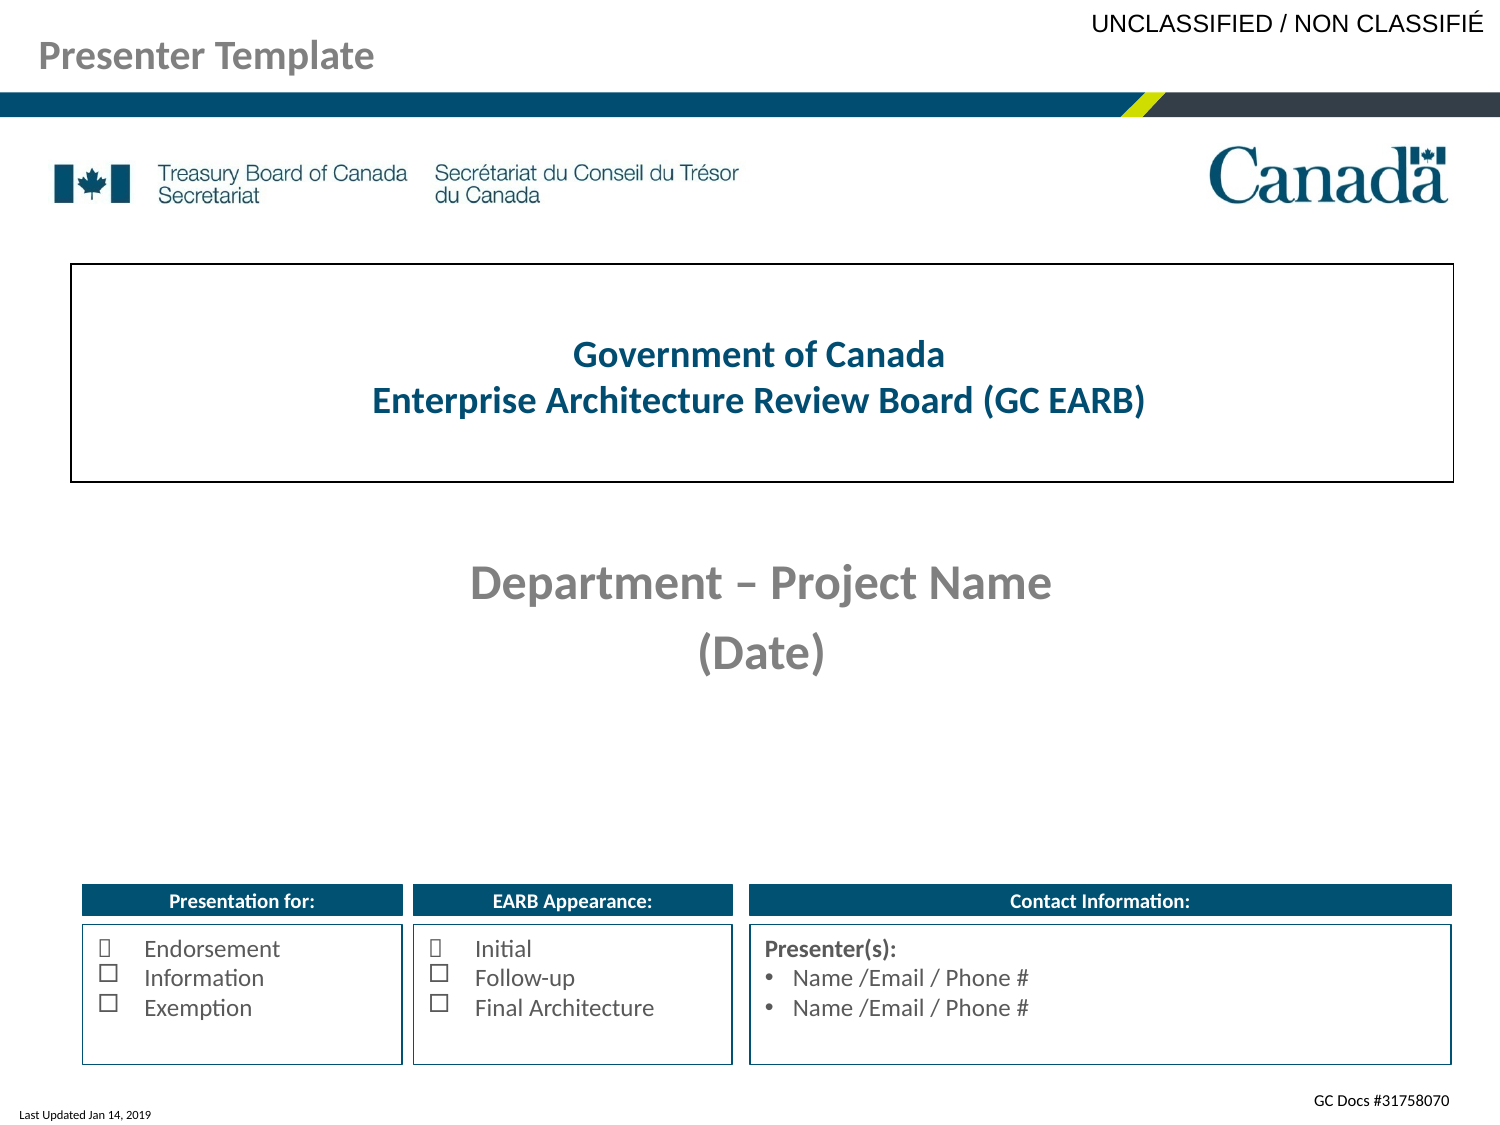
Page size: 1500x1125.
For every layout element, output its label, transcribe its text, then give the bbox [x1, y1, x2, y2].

text_box Presentation for: [80, 882, 404, 918]
text_box  Initial Follow-up Final Architecture [411, 923, 734, 1067]
list Department – Project Name (Date) [69, 542, 1453, 661]
text_box EARB Appearance: [411, 882, 734, 918]
text_box [70, 263, 1454, 483]
text_box GC Docs #31758070 [1299, 1082, 1465, 1117]
text_box Presenter Template [23, 13, 437, 94]
text_box  Endorsement Information Exemption [80, 923, 404, 1067]
text_box Last Updated Jan 14, 2019 [4, 1099, 167, 1125]
text_box Presenter(s): Name /Email / Phone # Name /Email / Phone # [748, 923, 1453, 1067]
picture [48, 149, 748, 214]
picture [1195, 132, 1454, 212]
text_box Contact Information: [748, 882, 1453, 918]
